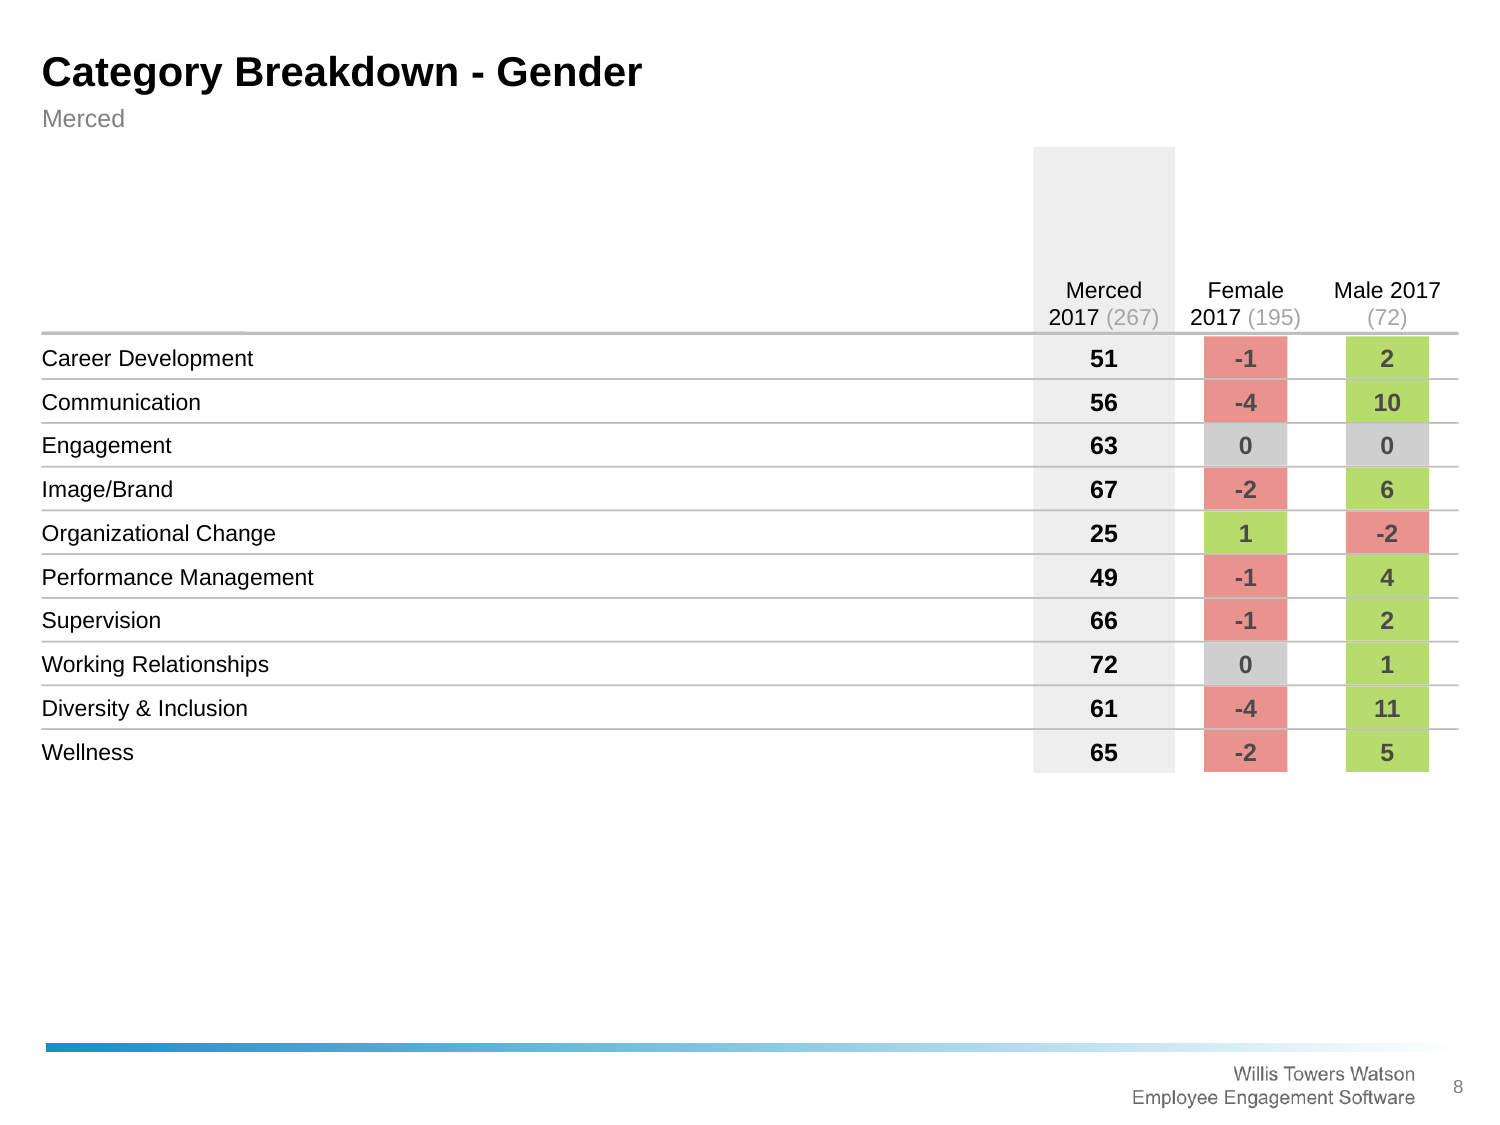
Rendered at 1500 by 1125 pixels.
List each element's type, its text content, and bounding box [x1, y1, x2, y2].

picture [1132, 1065, 1415, 1109]
text_box Category Breakdown - Gender [40, 40, 1460, 100]
text_box 0 [1202, 422, 1290, 466]
text_box 56 [1031, 377, 1177, 421]
text_box Working Relationships [40, 644, 1031, 683]
text_box 0 [1202, 641, 1290, 684]
text_box 1 [1344, 641, 1431, 684]
text_box 1 [1202, 509, 1290, 553]
text_box Supervision [40, 600, 1031, 639]
text_box -4 [1202, 684, 1290, 728]
text_box 67 [1031, 465, 1177, 508]
text_box 66 [1031, 596, 1177, 640]
text_box -2 [1344, 509, 1431, 553]
text_box Performance Management [40, 556, 1031, 596]
text_box 51 [1031, 333, 1177, 377]
text_box 0 [1344, 422, 1431, 466]
text_box -2 [1202, 728, 1290, 774]
text_box 6 [1344, 466, 1431, 509]
text_box Organizational Change [40, 513, 1031, 552]
text_box -1 [1202, 597, 1290, 641]
text_box 63 [1031, 421, 1177, 465]
text_box Wellness [40, 731, 1031, 771]
text_box Image/Brand [40, 469, 1031, 508]
text_box 72 [1031, 640, 1177, 683]
text_box 4 [1344, 553, 1431, 597]
text_box Male 2017 (72) [1315, 145, 1460, 336]
text_box Diversity & Inclusion [40, 688, 1031, 727]
text_box Merced [40, 100, 1461, 135]
text_box -4 [1202, 378, 1290, 422]
text_box 25 [1031, 508, 1177, 552]
text_box -1 [1202, 334, 1290, 378]
text_box Communication [40, 381, 1031, 421]
text_box -1 [1202, 553, 1290, 597]
text_box 61 [1031, 683, 1177, 727]
text_box Female 2017 (195) [1173, 145, 1315, 336]
text_box 65 [1031, 727, 1177, 775]
text_box 11 [1344, 684, 1431, 728]
text_box 49 [1031, 552, 1177, 596]
text_box -2 [1202, 466, 1290, 509]
text_box 2 [1344, 597, 1431, 641]
text_box Merced 2017 (267) [1031, 145, 1173, 333]
text_box Career Development [40, 338, 1031, 377]
text_box 10 [1344, 378, 1431, 422]
text_box 5 [1344, 728, 1431, 774]
text_box Engagement [40, 425, 1031, 464]
text_box 2 [1344, 334, 1431, 378]
